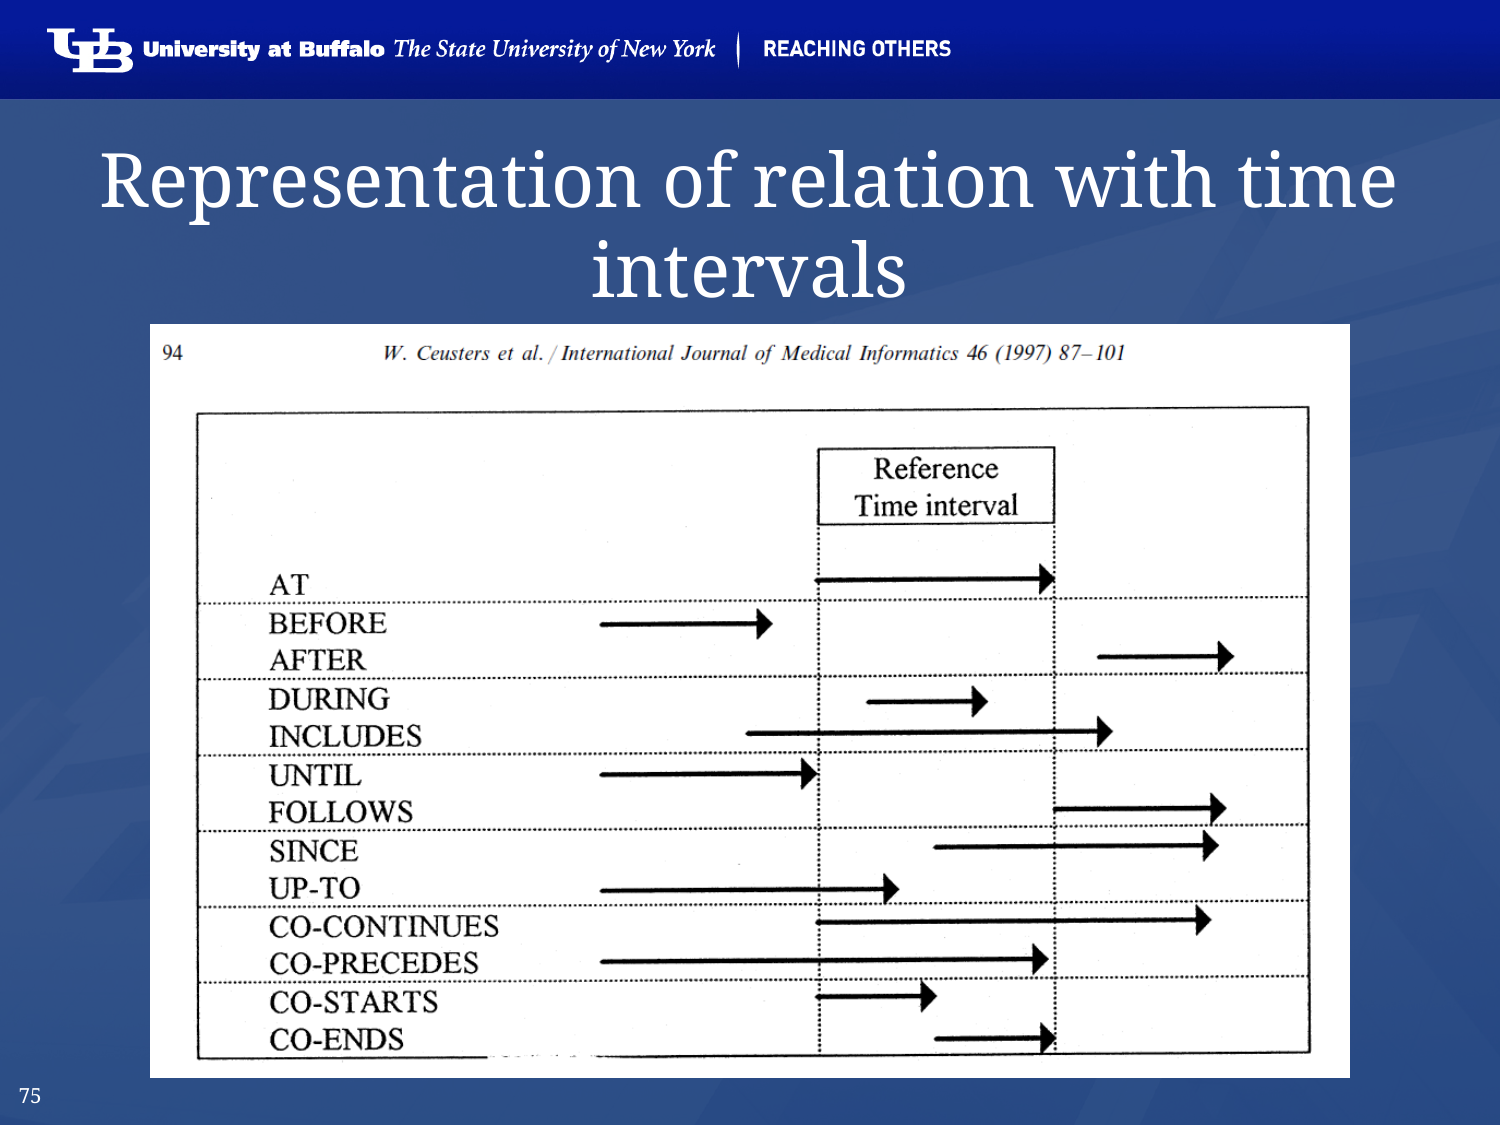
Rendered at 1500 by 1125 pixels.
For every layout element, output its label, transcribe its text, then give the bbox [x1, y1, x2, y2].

title Representation of relation with time intervals [37, 125, 1463, 250]
picture [149, 324, 1351, 1078]
picture [0, 0, 1500, 99]
